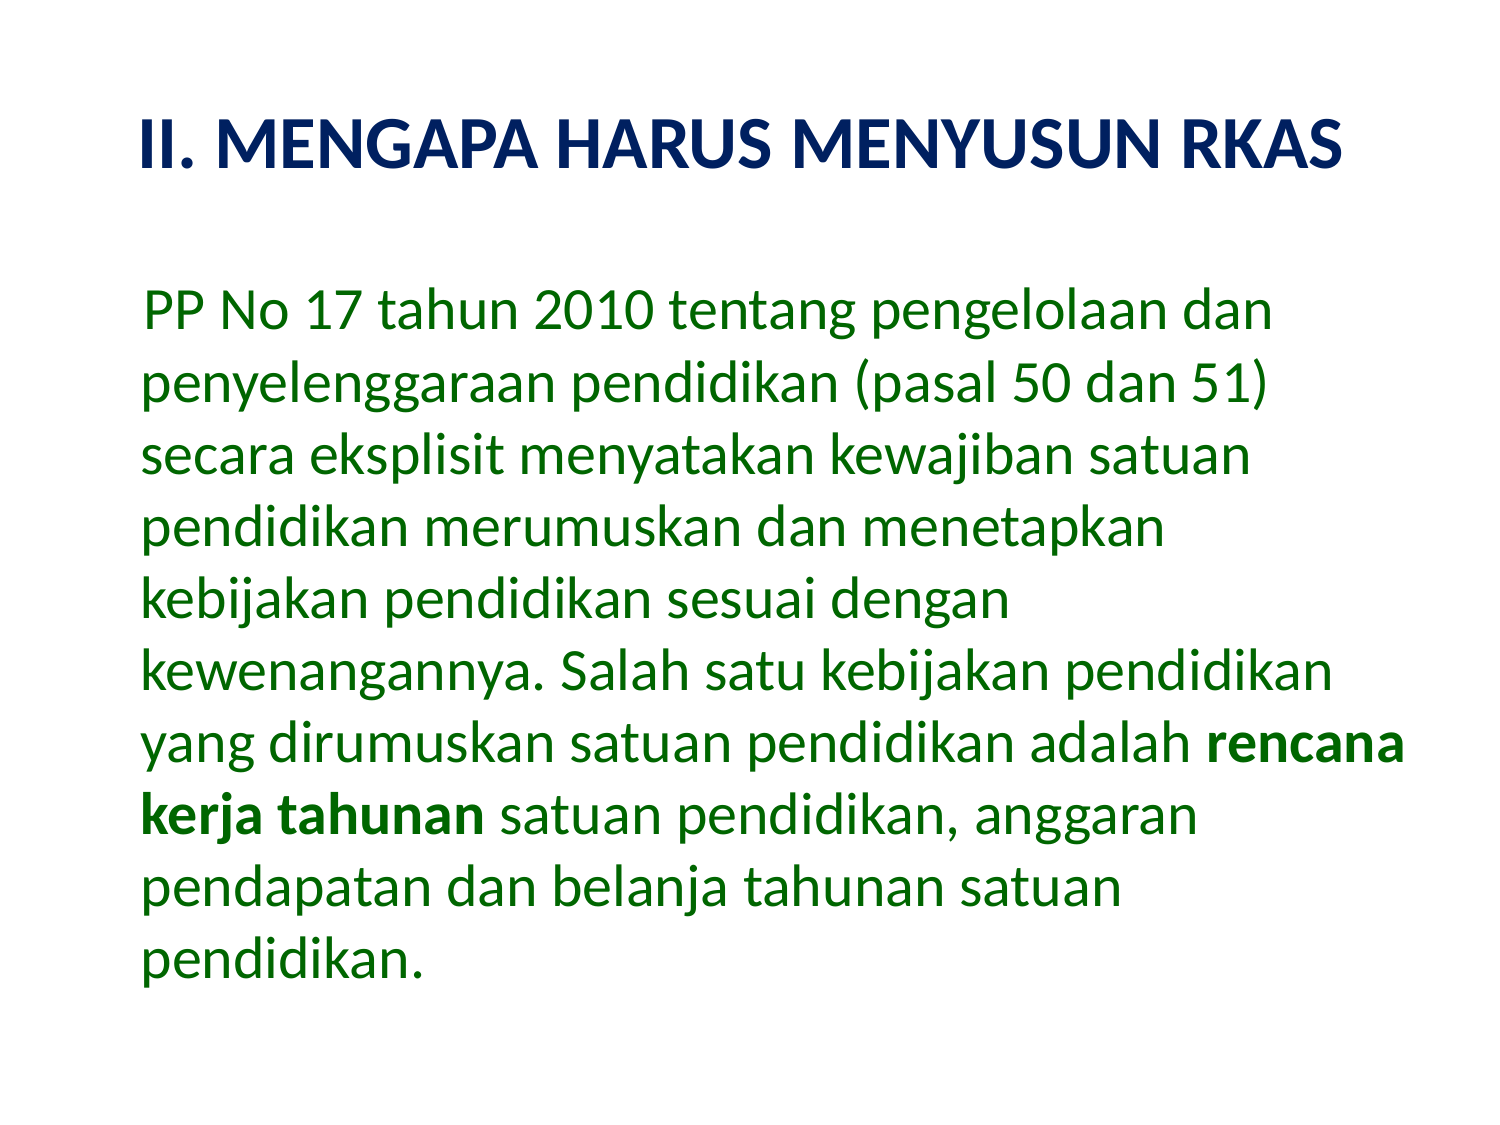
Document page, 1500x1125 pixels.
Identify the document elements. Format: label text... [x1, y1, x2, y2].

list PP No 17 tahun 2010 tentang pengelolaan dan penyelenggaraan pendidikan (pasal 50 dan 51) secara eksplisit menyatakan kewajiban satuan pendidikan merumuskan dan menetapkan kebijakan pendidikan sesuai dengan kewenangannya. Salah satu kebijakan pendidikan yang dirumuskan satuan pendidikan adalah rencana kerja tahunan satuan pendidikan, anggaran pendapatan dan belanja tahunan satuan pendidikan. [75, 262, 1425, 1005]
title II. MENGAPA HARUS MENYUSUN RKAS [75, 45, 1425, 233]
